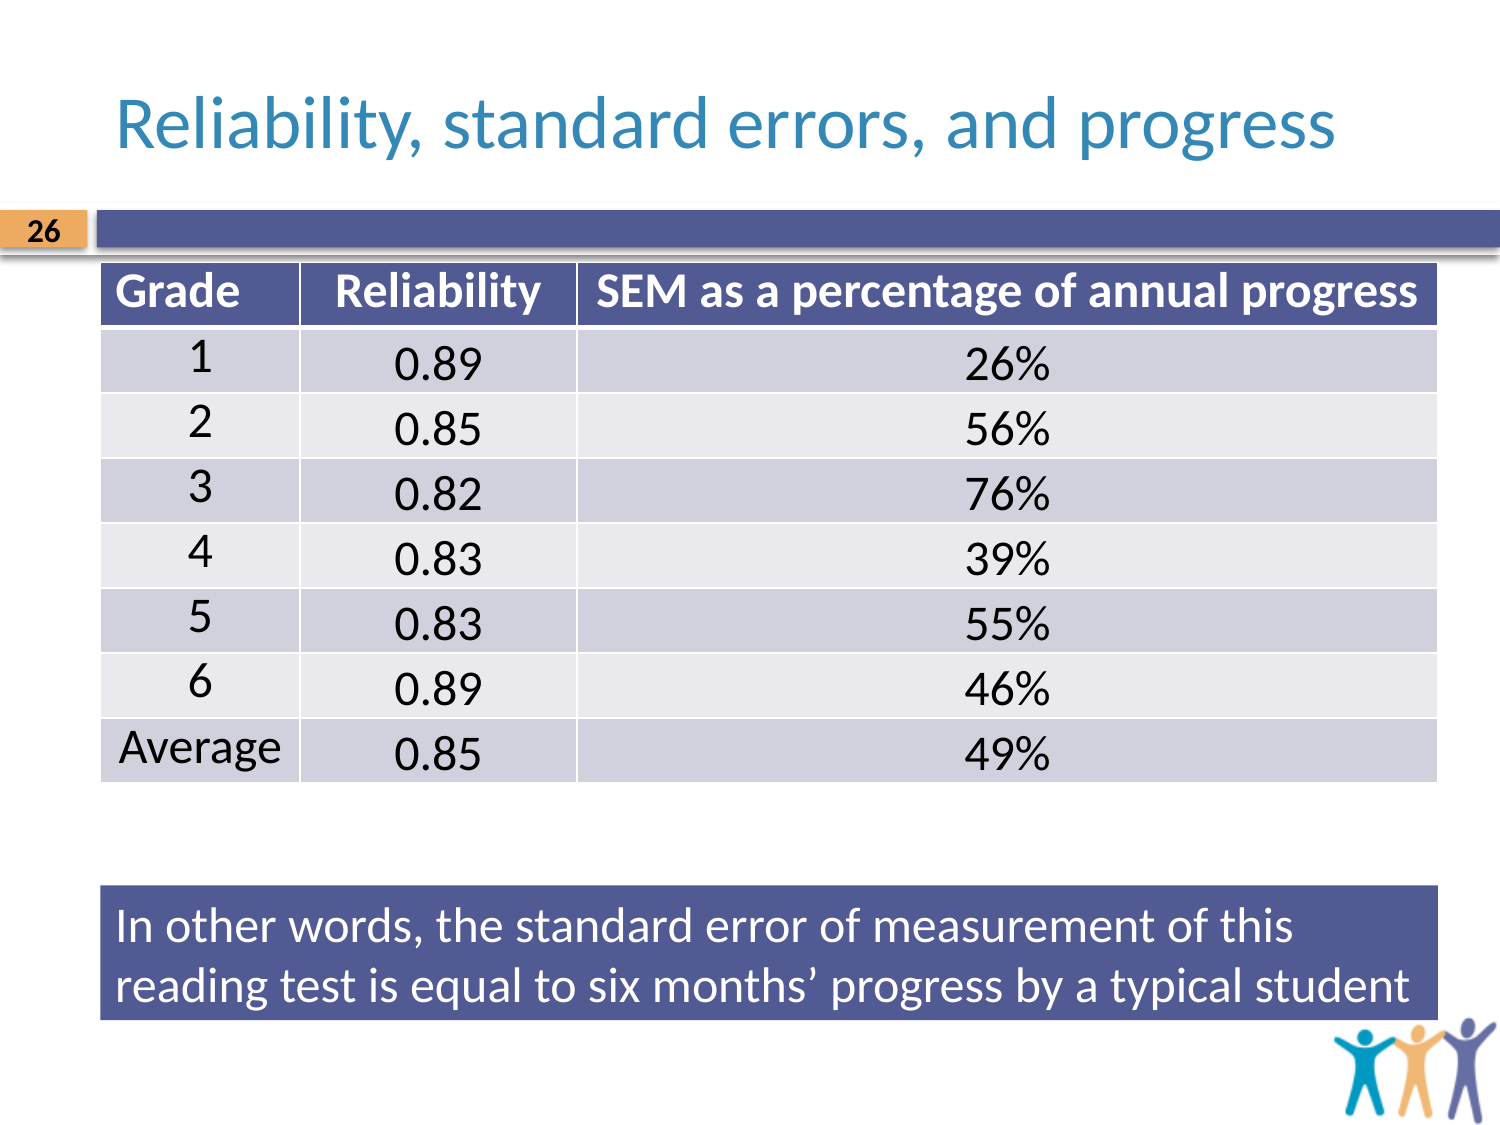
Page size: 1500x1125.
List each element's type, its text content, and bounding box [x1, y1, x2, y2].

slide_number 26 [0, 208, 88, 249]
table_cell 1 [101, 330, 299, 392]
text_box In other words, the standard error of measurement of this reading test is equal to six months’ progress by a typical student [100, 885, 1438, 1021]
table_cell 0.85 [301, 719, 576, 782]
table_header Reliability [301, 263, 576, 325]
table_cell 26% [578, 330, 1437, 392]
table_cell Average [101, 719, 299, 782]
table_cell 76% [578, 459, 1437, 522]
table_cell 56% [578, 394, 1437, 457]
table_cell 0.89 [301, 654, 576, 717]
title Reliability, standard errors, and progress [100, 37, 1438, 200]
table_cell 0.89 [301, 330, 576, 392]
table_cell 0.83 [301, 524, 576, 587]
table_cell 46% [578, 654, 1437, 717]
table_cell 5 [101, 589, 299, 652]
table_header Grade [101, 263, 299, 325]
table_cell 0.82 [301, 459, 576, 522]
table_cell 0.83 [301, 589, 576, 652]
table_cell 0.85 [301, 394, 576, 457]
table_cell 4 [101, 524, 299, 587]
table_cell 3 [101, 459, 299, 522]
table_cell 39% [578, 524, 1437, 587]
table_cell 55% [578, 589, 1437, 652]
table_header SEM as a percentage of annual progress [578, 263, 1437, 325]
table_cell 49% [578, 719, 1437, 782]
table_cell 6 [101, 654, 299, 717]
table_cell 2 [101, 394, 299, 457]
